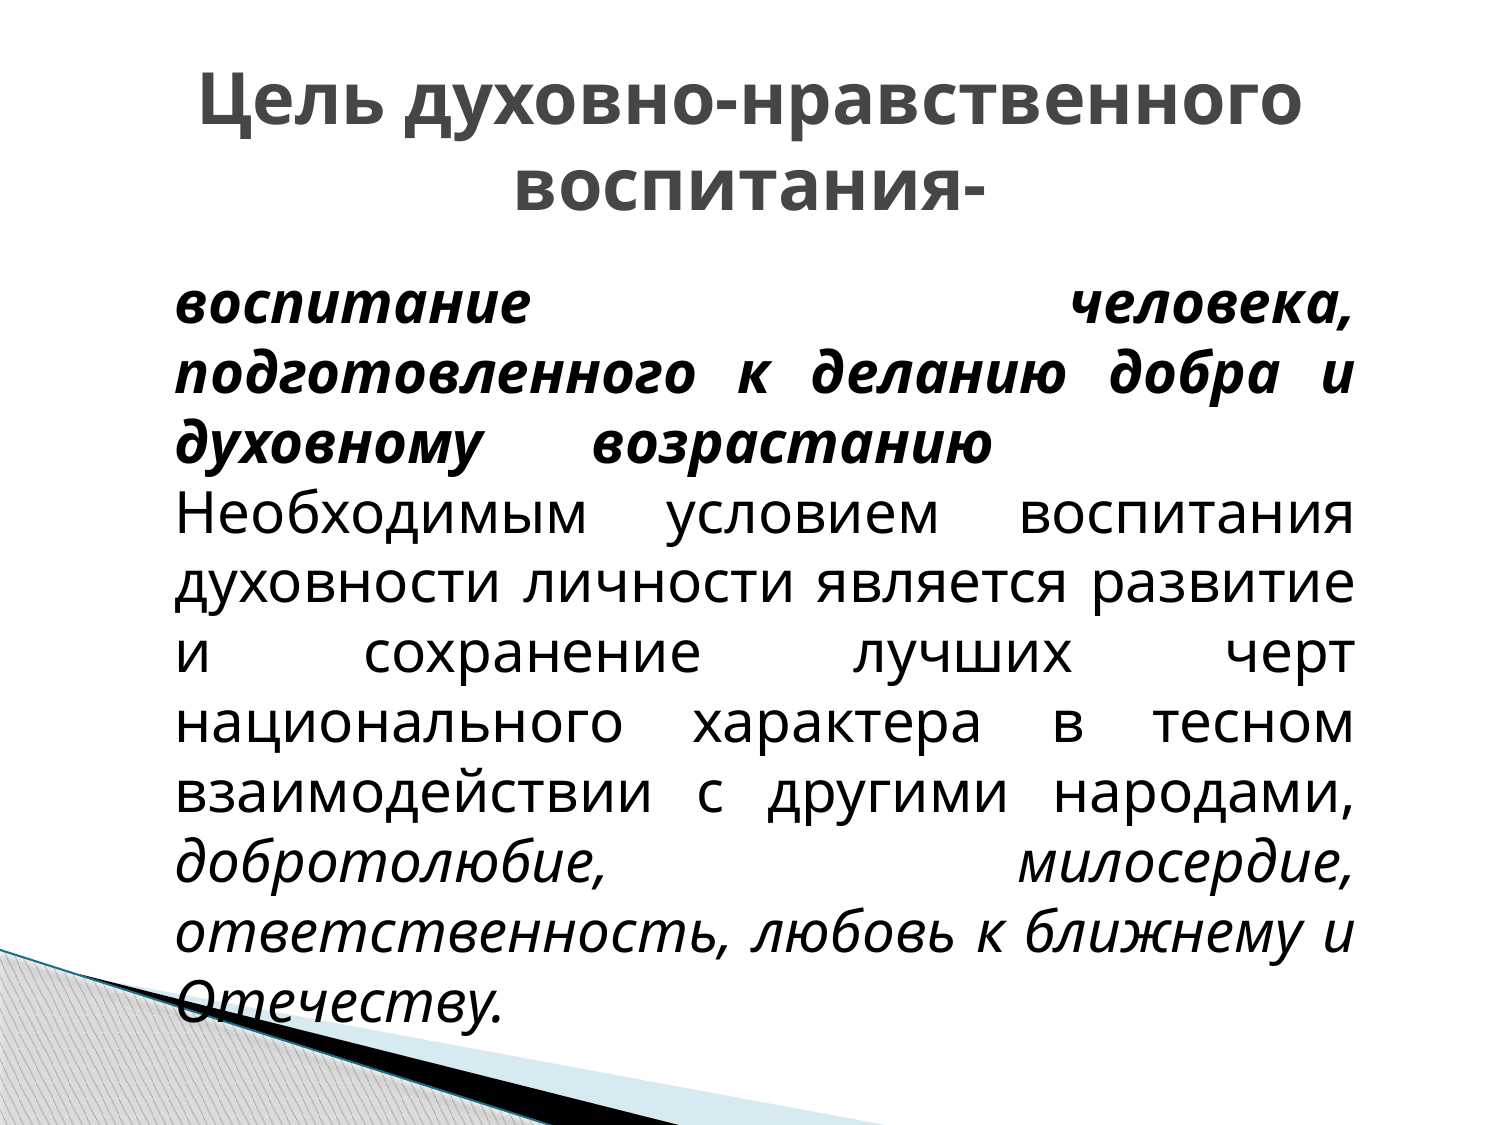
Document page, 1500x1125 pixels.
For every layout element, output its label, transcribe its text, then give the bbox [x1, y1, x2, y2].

title Цель духовно-нравственного воспитания- [75, 45, 1425, 233]
list воспитание человека, подготовленного к деланию добра и духовному возрастанию Необходимым условием воспитания духовности личности является развитие и сохранение лучших черт национального характера в тесном взаимодействии с другими народами, добротолюбие, милосердие, ответственность, любовь к ближнему и Отечеству. [99, 257, 1372, 1083]
